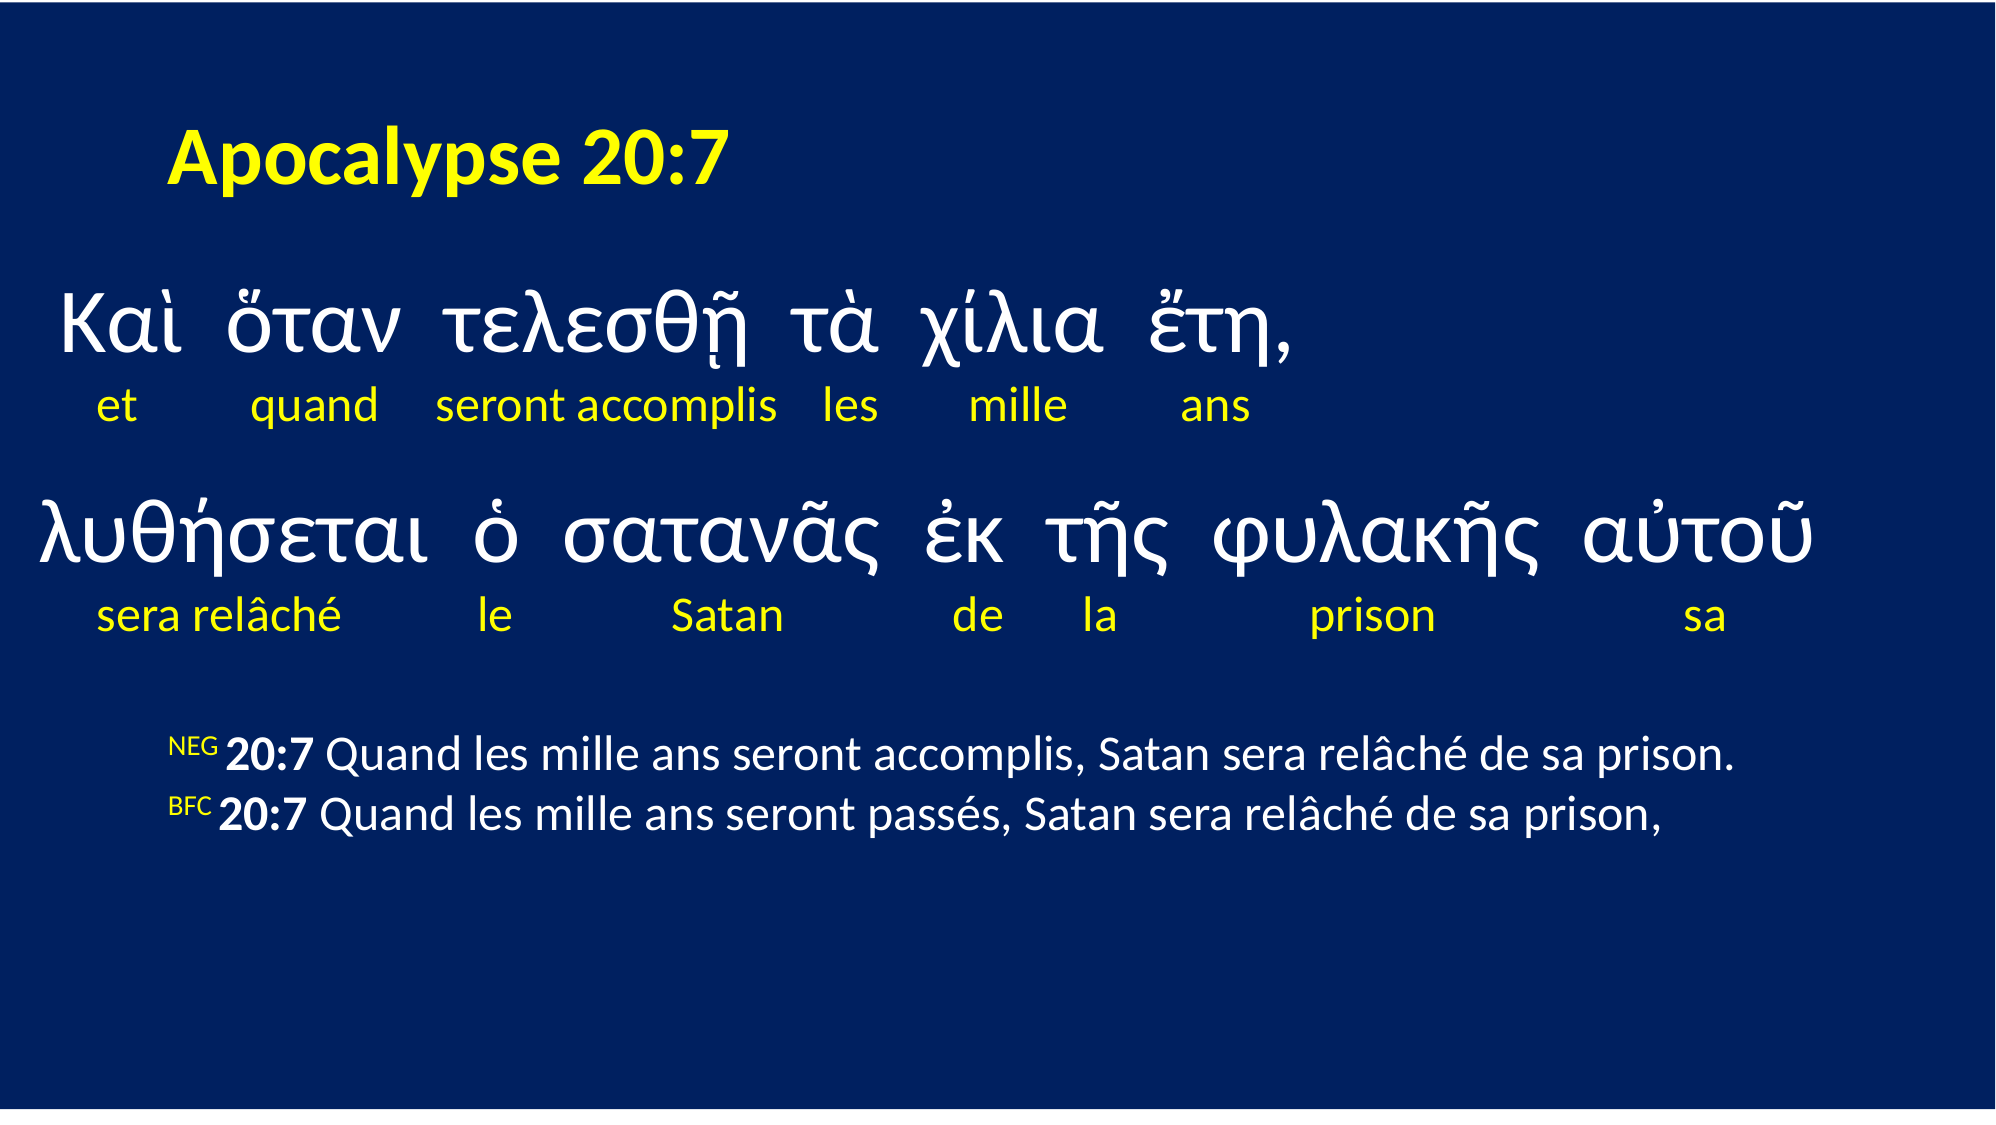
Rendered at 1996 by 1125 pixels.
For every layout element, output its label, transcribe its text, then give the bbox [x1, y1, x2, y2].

text_box Apocalypse 20:7 Καὶ ὅταν τελεσθῇ τὰ χίλια ἔτη, et quand seront accomplis les mille ans λυθήσεται ὁ σατανᾶς ἐκ τῆς φυλακῆς αὐτοῦ sera relâché le Satan de la prison sa NEG 20:7 Quand les mille ans seront accomplis, Satan sera relâché de sa prison. BFC 20:7 Quand les mille ans seront passés, Satan sera relâché de sa prison, [0, 2, 1996, 1110]
